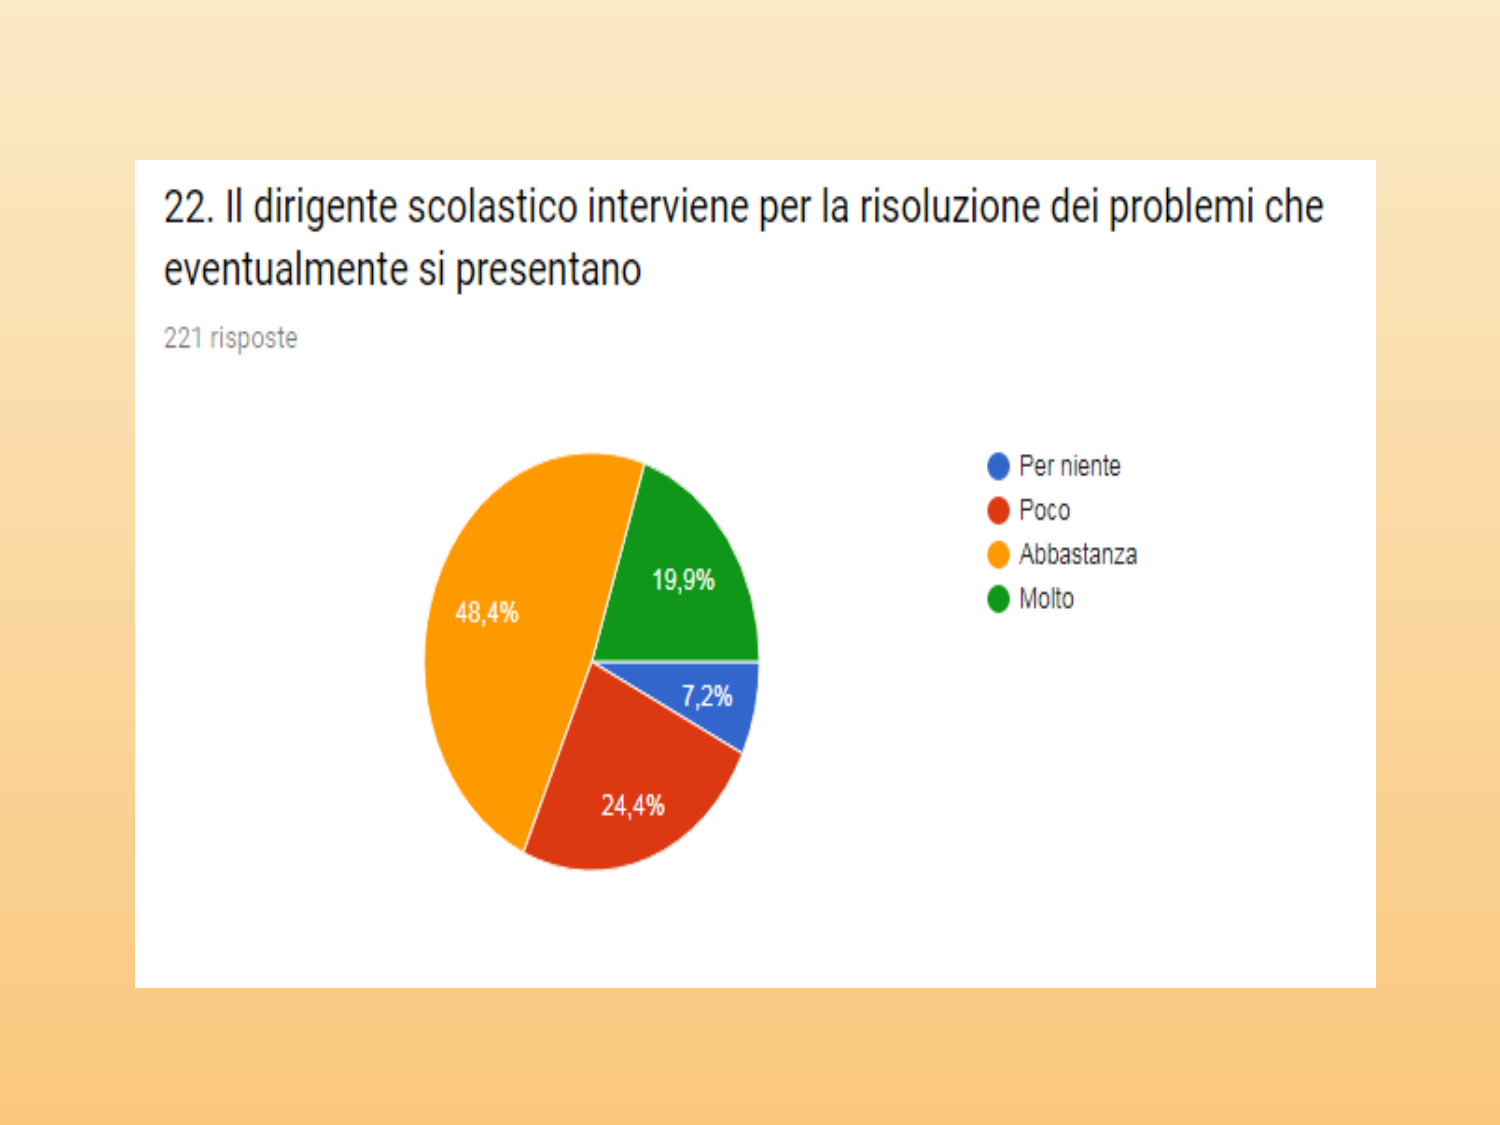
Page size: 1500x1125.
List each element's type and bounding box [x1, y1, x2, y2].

picture [135, 160, 1377, 988]
